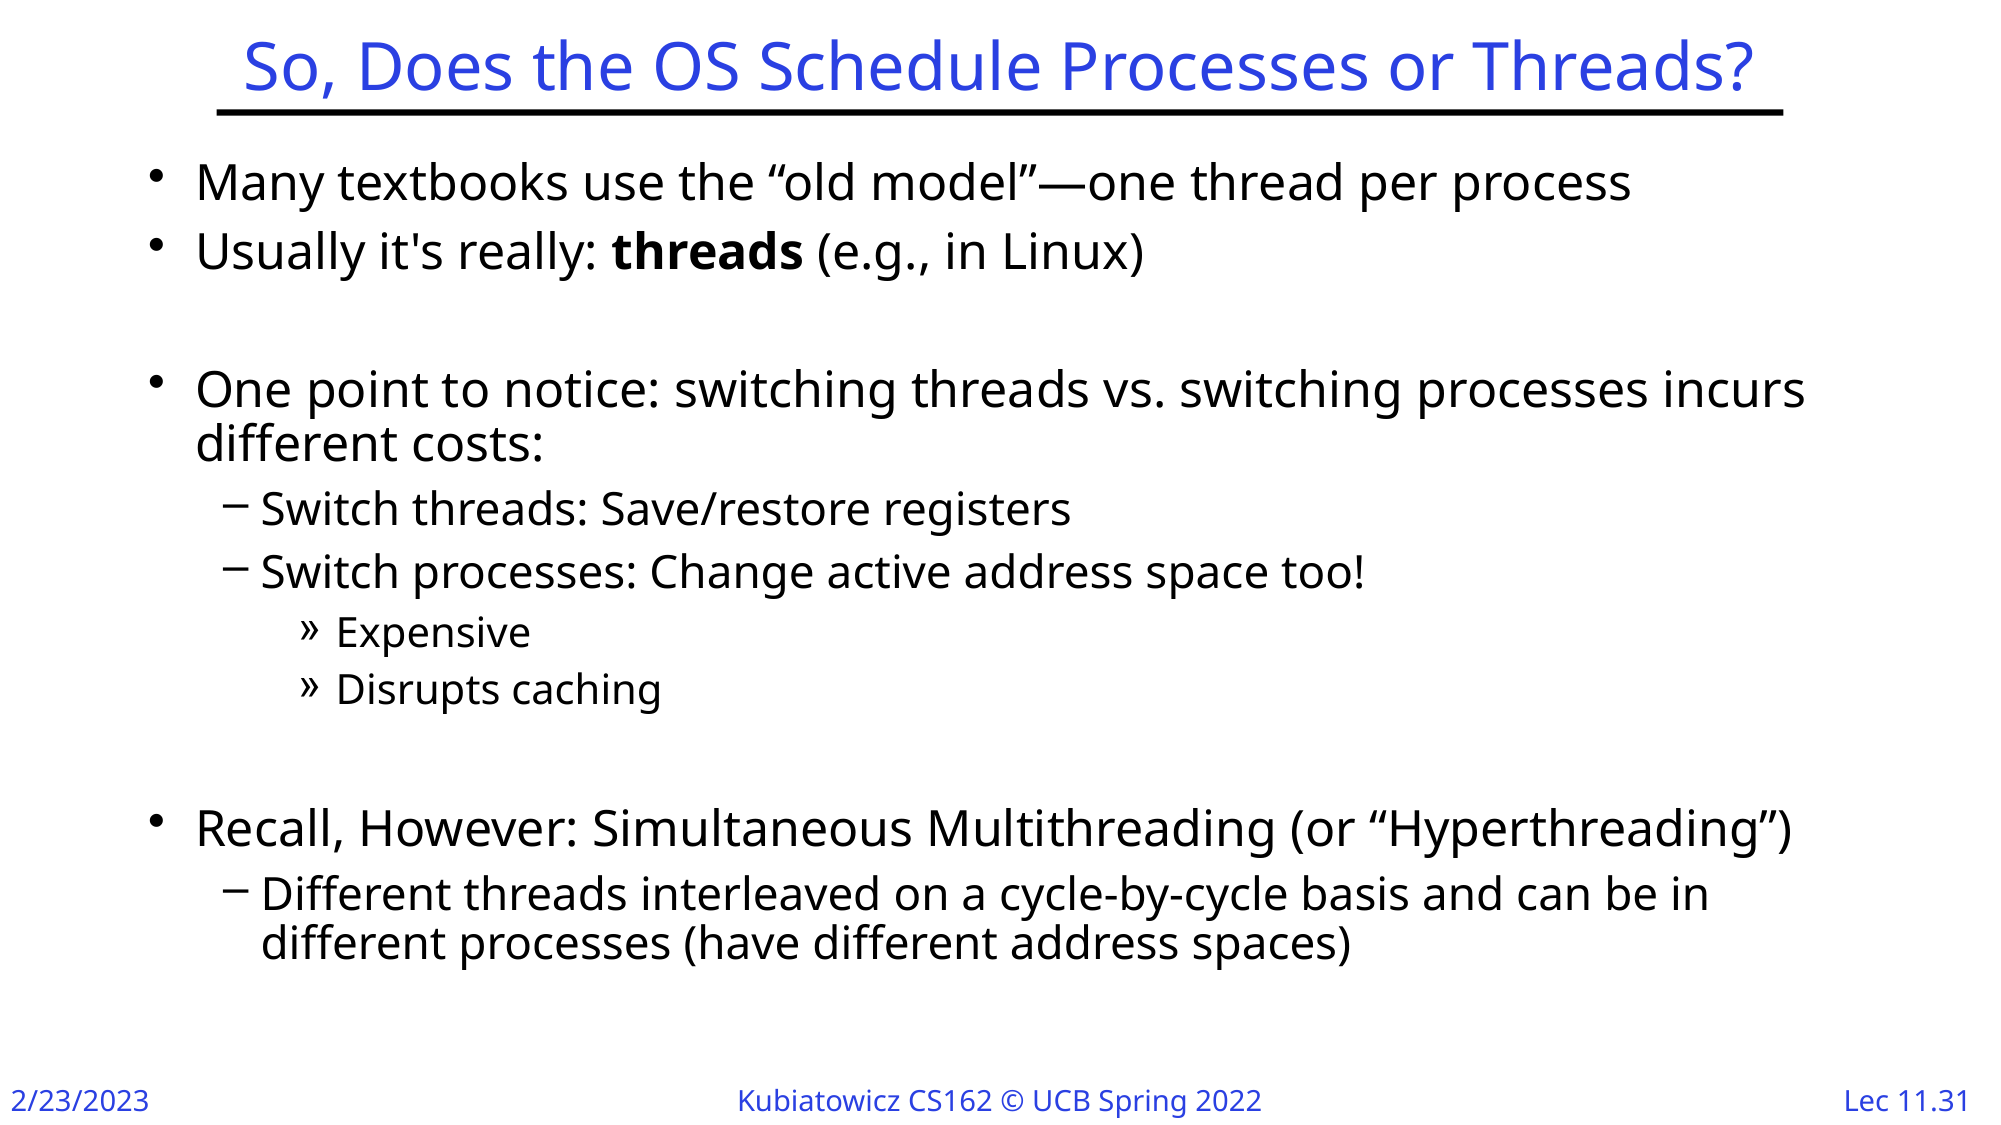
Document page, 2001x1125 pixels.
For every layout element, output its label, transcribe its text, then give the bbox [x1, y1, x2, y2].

list Many textbooks use the “old model”—one thread per process Usually it's really: threads (e.g., in Linux) One point to notice: switching threads vs. switching processes incurs different costs: Switch threads: Save/restore registers Switch processes: Change active address space too! Expensive Disrupts caching Recall, However: Simultaneous Multithreading (or “Hyperthreading”) Different threads interleaved on a cycle-by-cycle basis and can be in different processes (have different address spaces) [133, 149, 1867, 988]
title So, Does the OS Schedule Processes or Threads? [216, 24, 1784, 113]
